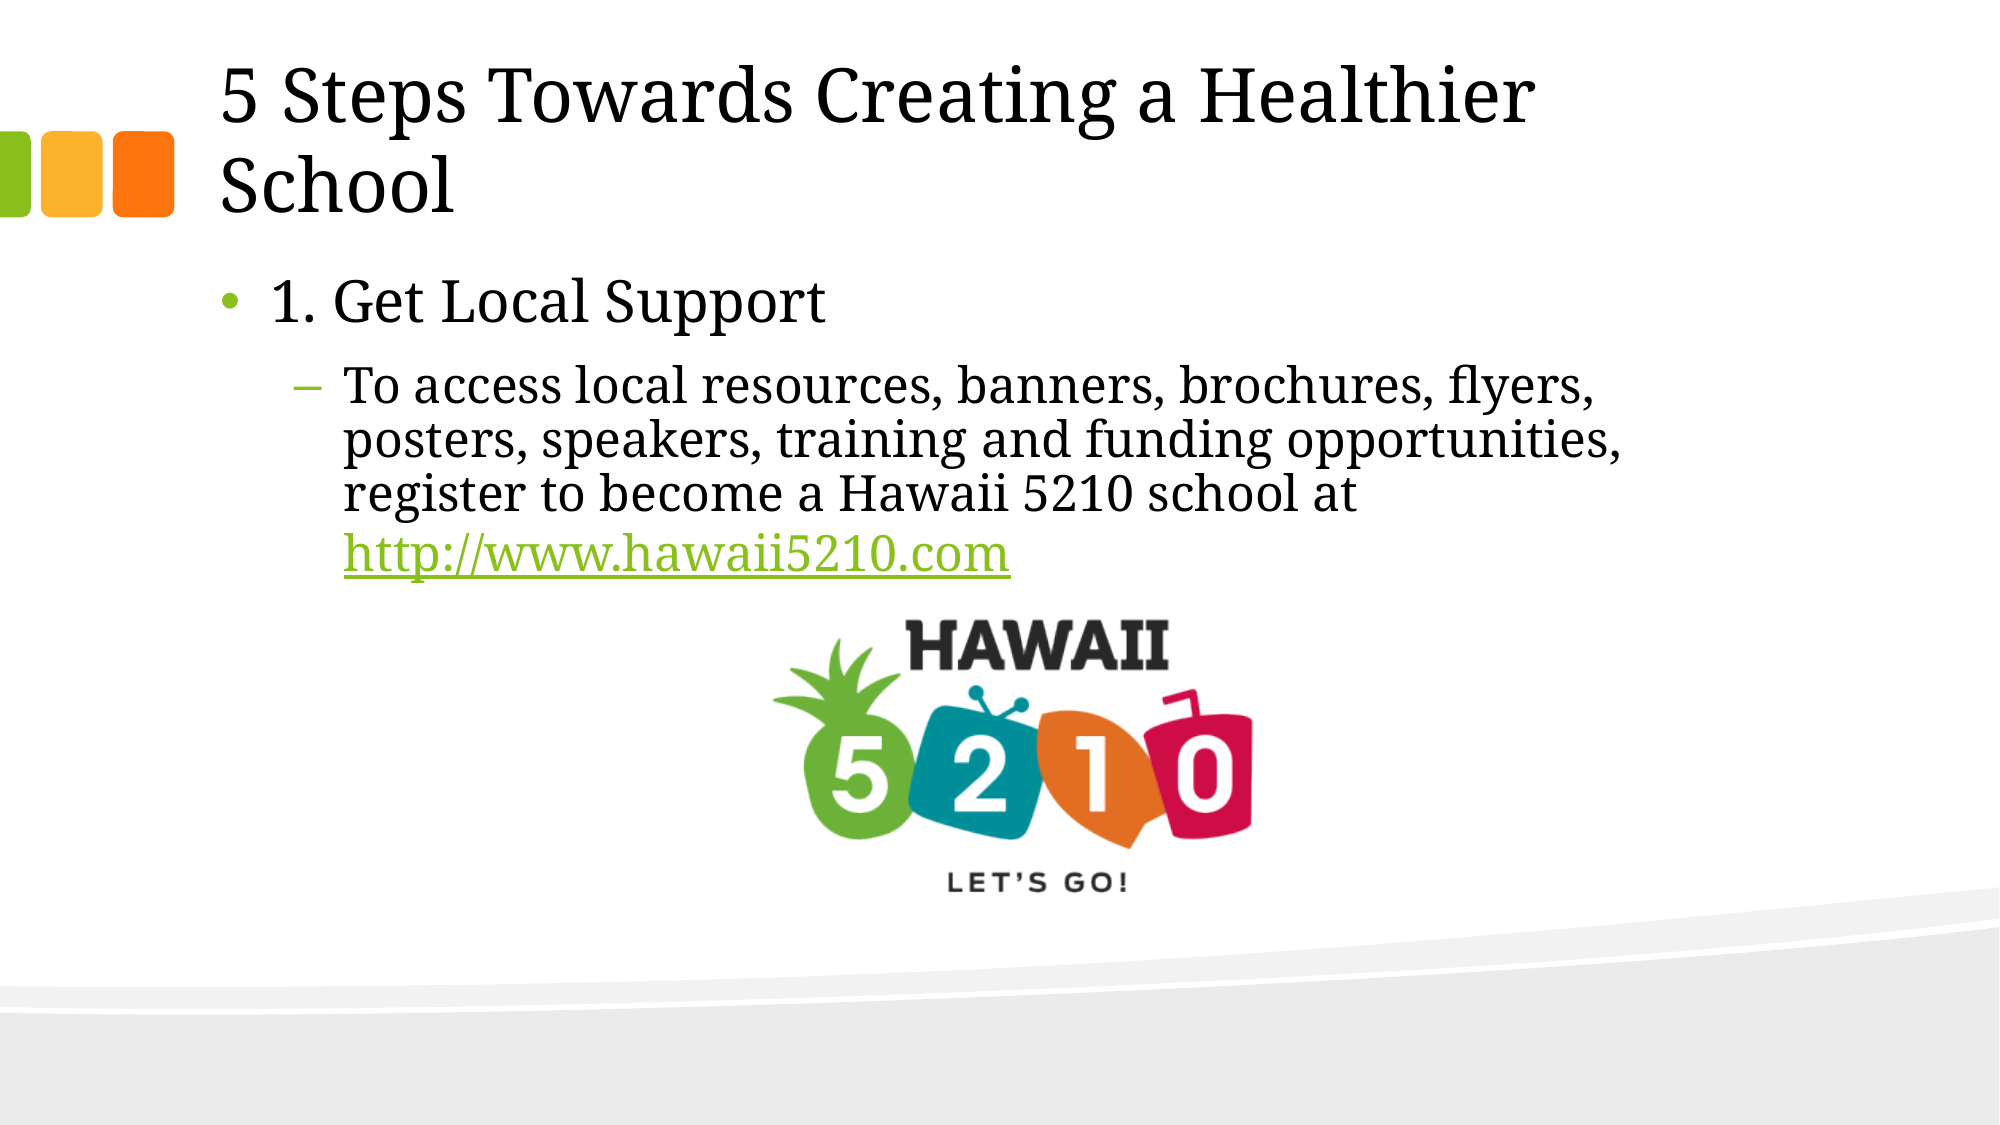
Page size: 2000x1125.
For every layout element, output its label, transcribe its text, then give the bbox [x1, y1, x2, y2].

picture [636, 587, 1438, 902]
title 5 Steps Towards Creating a Healthier School [199, 24, 1800, 238]
list 1. Get Local Support To access local resources, banners, brochures, flyers, posters, speakers, training and funding opportunities, register to become a Hawaii 5210 school at http://www.hawaii5210.com [199, 262, 1800, 1013]
